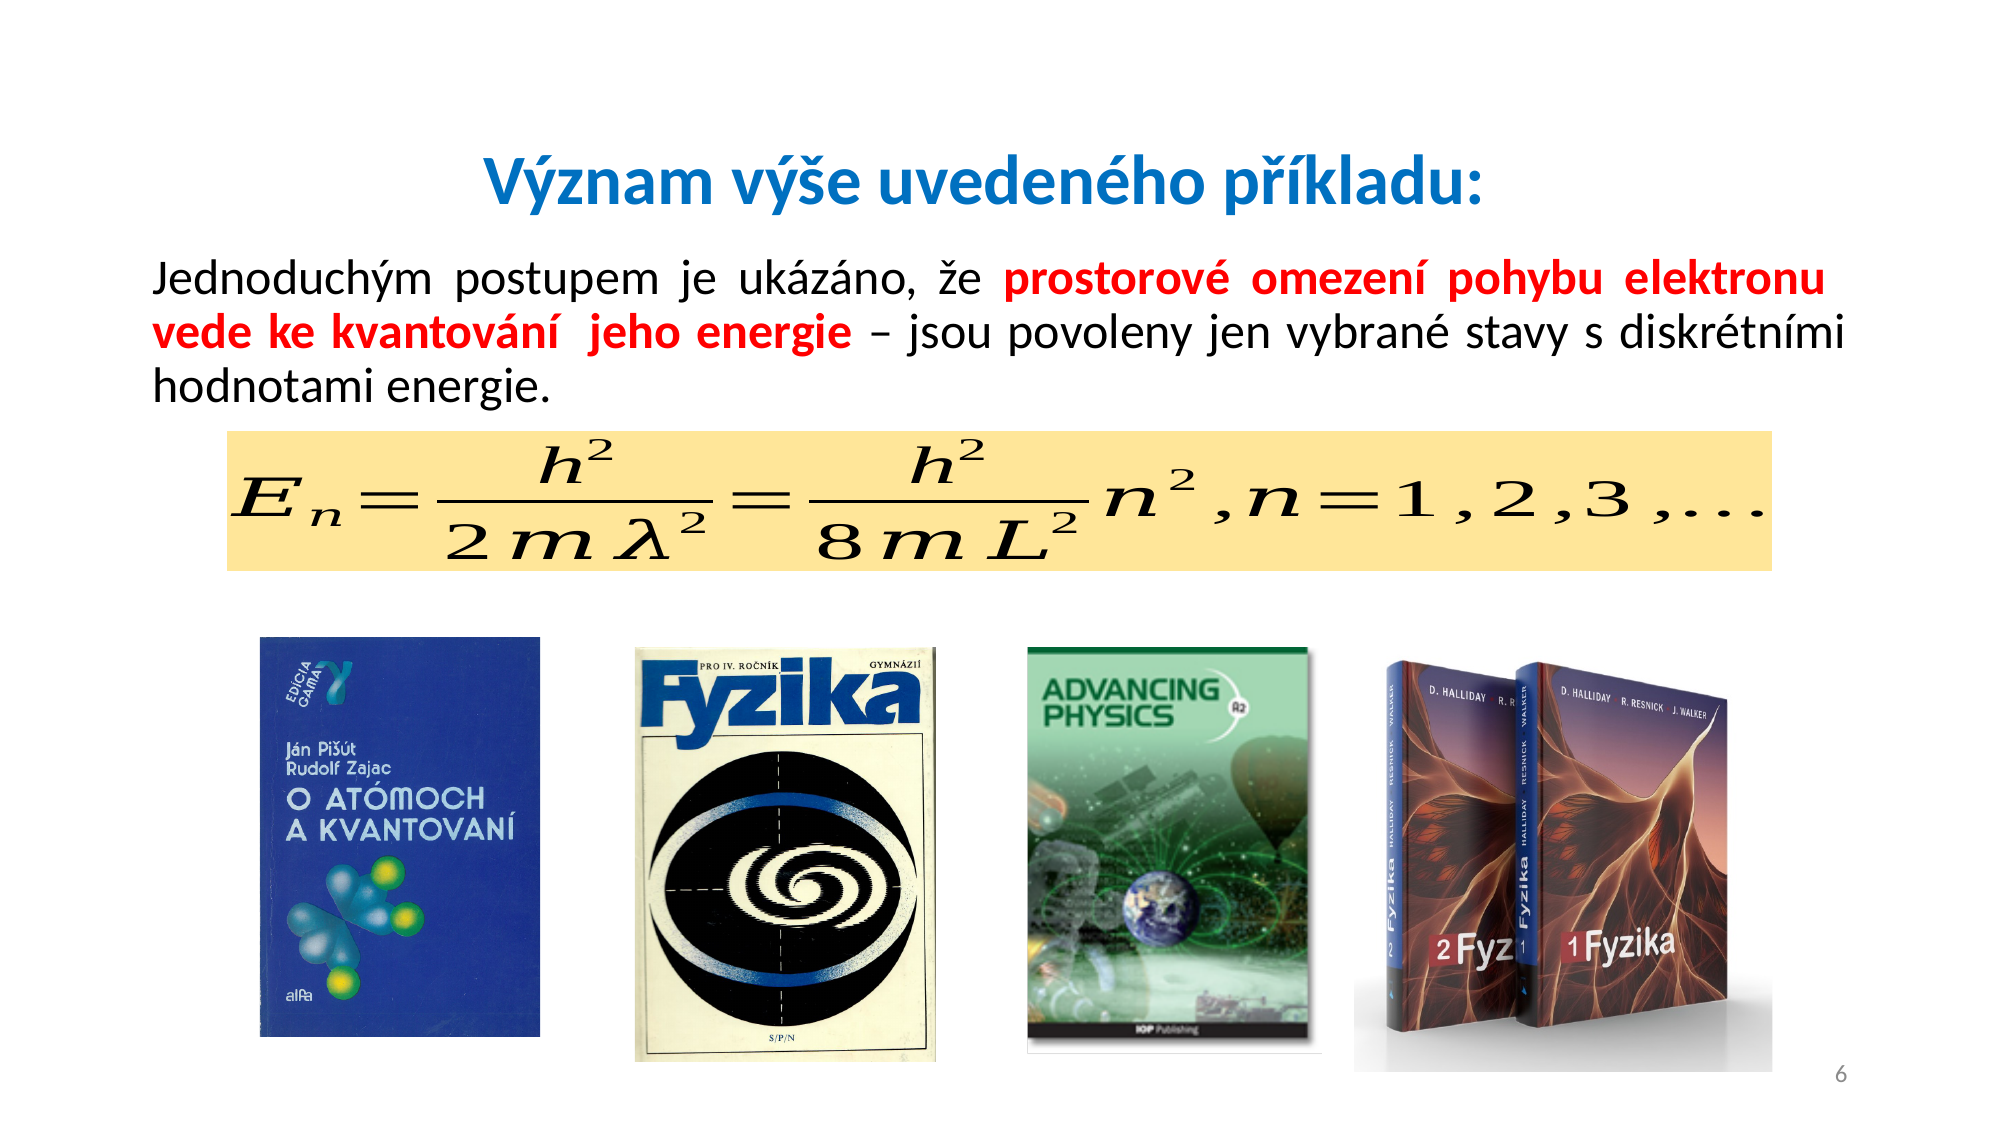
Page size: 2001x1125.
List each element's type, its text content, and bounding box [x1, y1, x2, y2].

slide_number 6 [1412, 1042, 1863, 1103]
list Jednoduchým postupem je ukázáno, že prostorové omezení pohybu elektronu vede ke kvantování jeho energie – jsou povoleny jen vybrané stavy s diskrétními hodnotami energie. [137, 244, 1863, 491]
picture [634, 647, 936, 1061]
picture [1026, 647, 1322, 1056]
title Význam výše uvedeného příkladu: [137, 36, 1804, 240]
picture [259, 637, 541, 1037]
picture [1354, 625, 1773, 1072]
